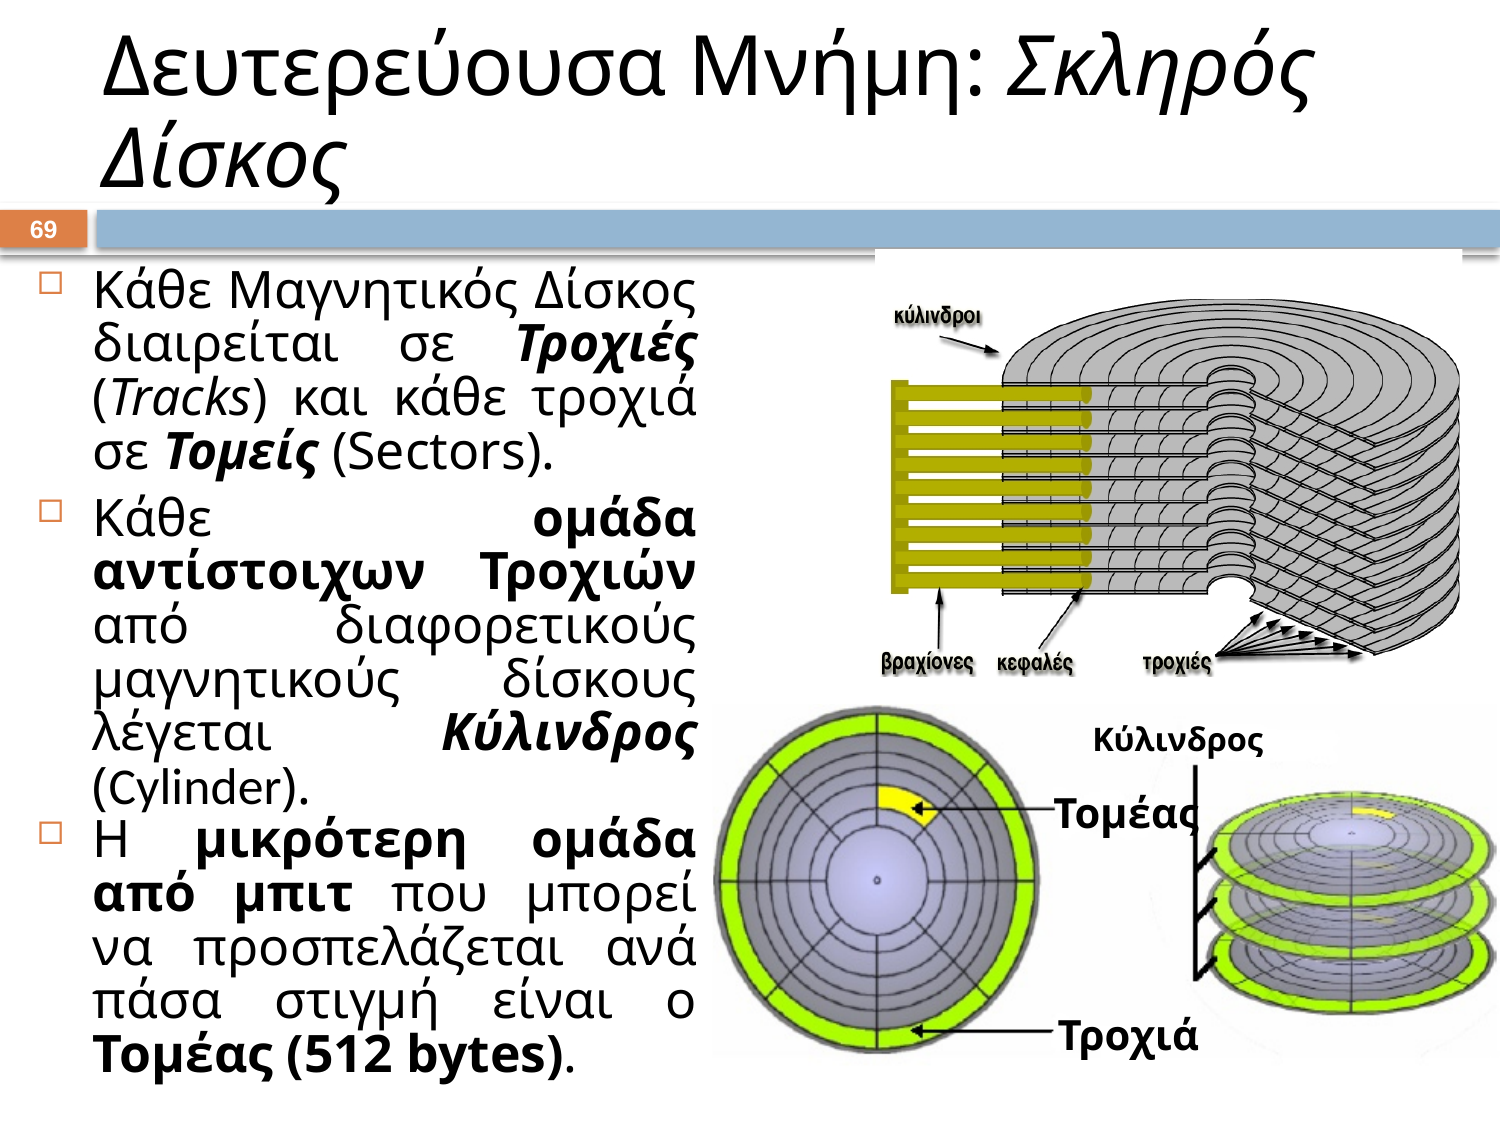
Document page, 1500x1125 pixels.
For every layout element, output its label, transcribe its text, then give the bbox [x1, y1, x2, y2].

picture [874, 249, 1463, 677]
list Κάθε Μαγνητικός Δίσκος διαιρείται σε Τροχιές (Tracks) και κάθε τροχιά σε Τομείς (Sectors). Κάθε ομάδα αντίστοιχων Τροχιών από διαφορετικούς μαγνητικούς δίσκους λέγεται Κύλινδρος (Cylinder). Η μικρότερη ομάδα από μπιτ που μπορεί να προσπελάζεται ανά πάσα στιγμή είναι ο Τομέας (512 bytes). [21, 257, 713, 1125]
slide_number 68 [0, 208, 88, 249]
title Δευτερεύουσα Μνήμη: Σκληρός Δίσκος [87, 12, 1488, 213]
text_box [712, 704, 1500, 1094]
